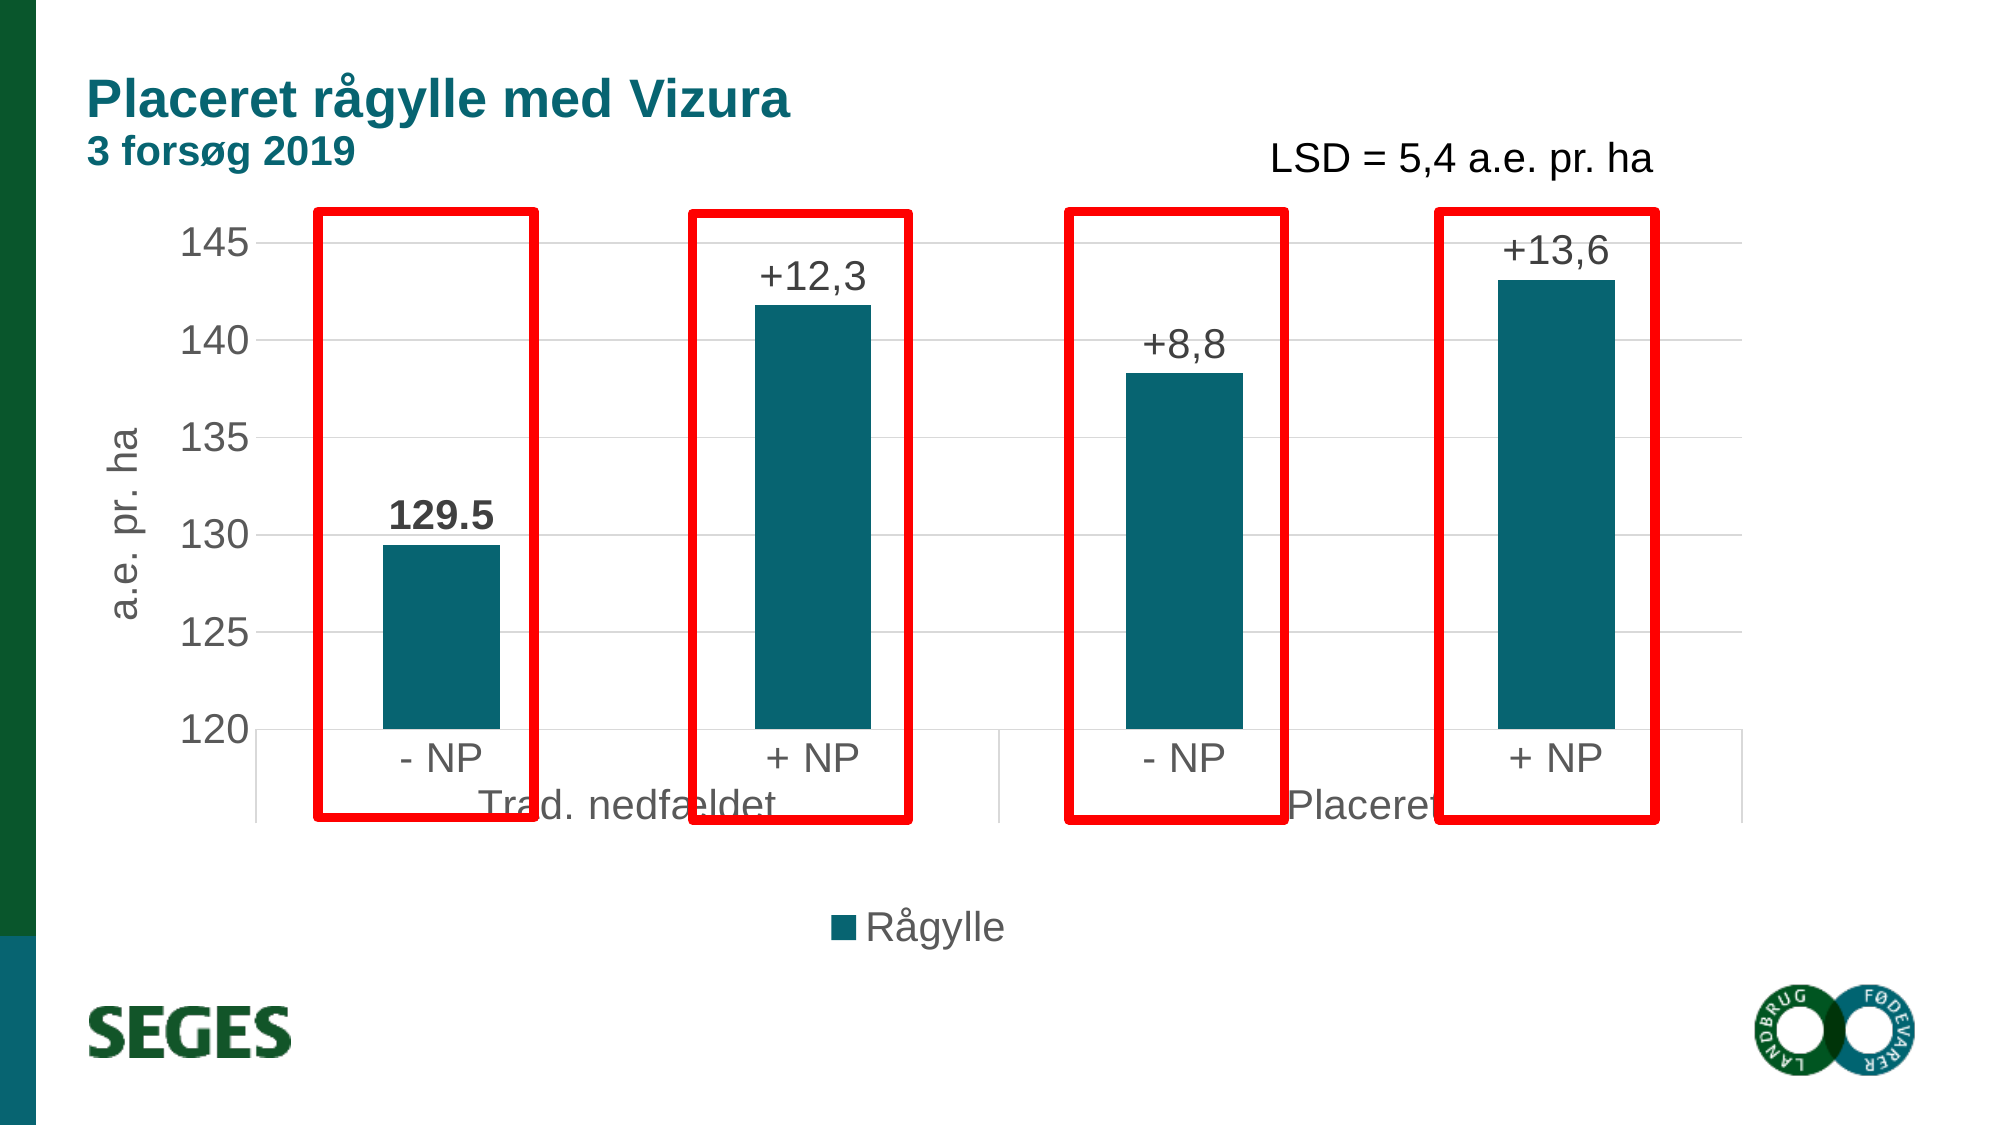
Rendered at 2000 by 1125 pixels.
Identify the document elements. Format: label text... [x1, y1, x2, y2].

title Placeret rågylle med Vizura 3 forsøg 2019 [86, 64, 1627, 182]
text_box LSD = 5,4 a.e. pr. ha [1270, 130, 1654, 181]
chart [86, 211, 1751, 960]
picture [1752, 982, 1918, 1079]
picture [89, 1006, 291, 1058]
